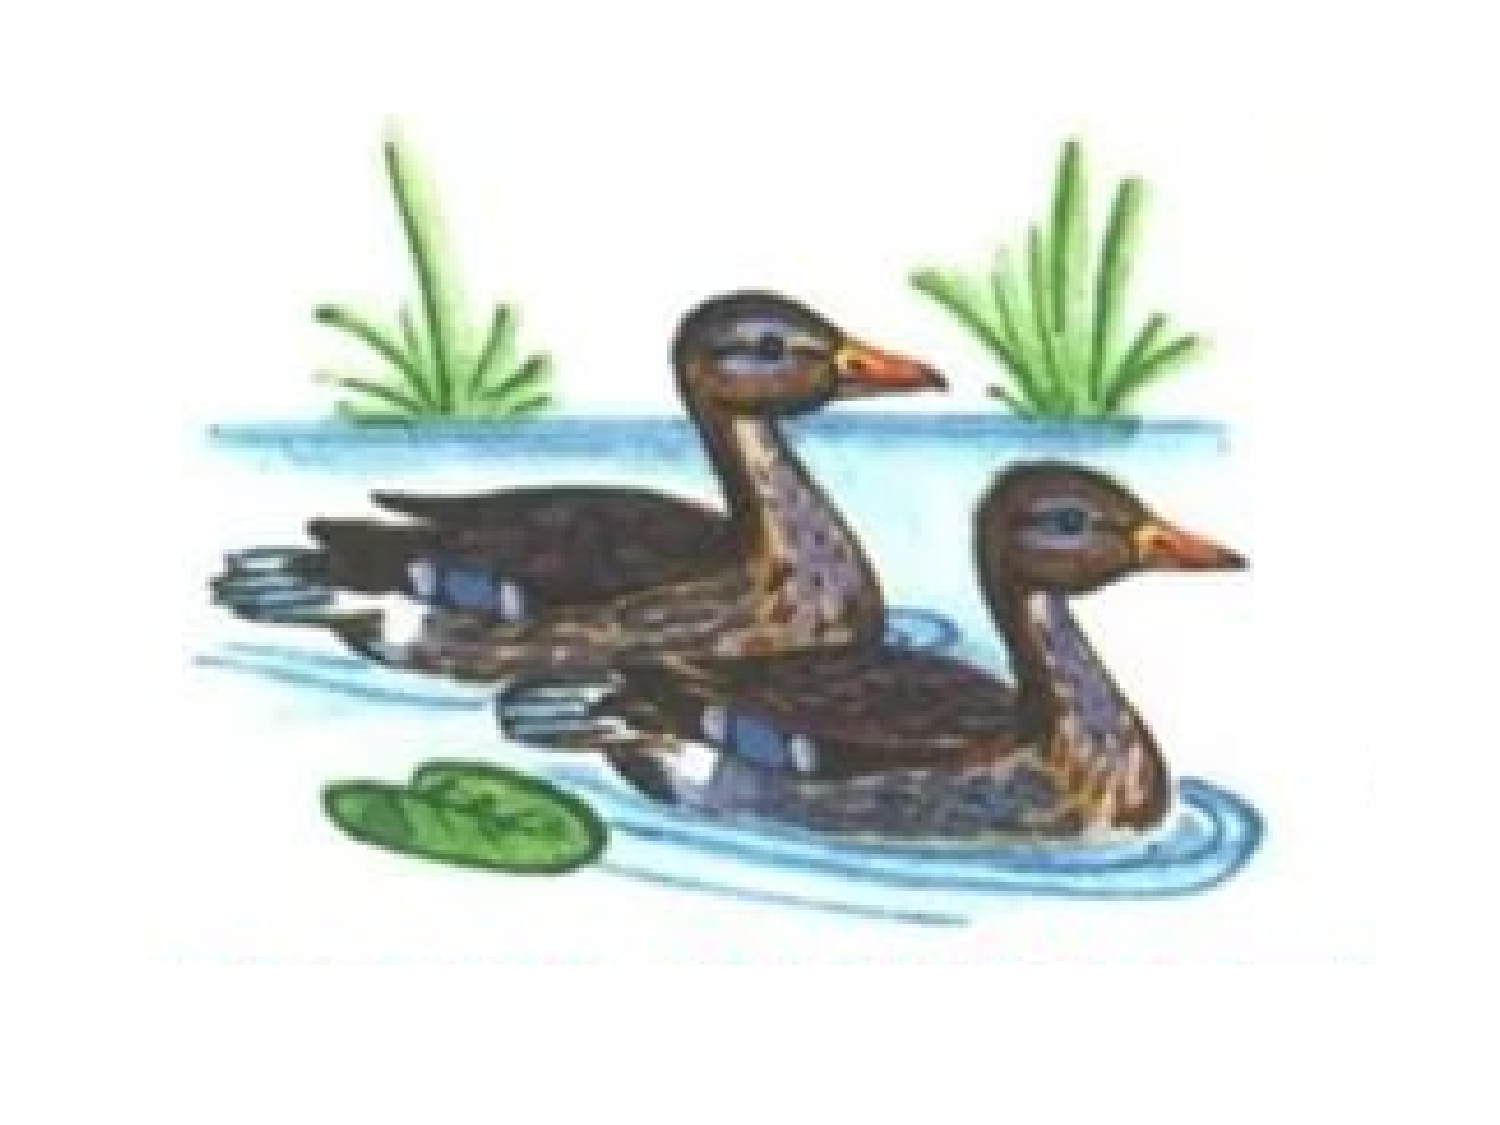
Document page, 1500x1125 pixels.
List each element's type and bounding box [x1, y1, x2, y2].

picture [76, 113, 1377, 965]
